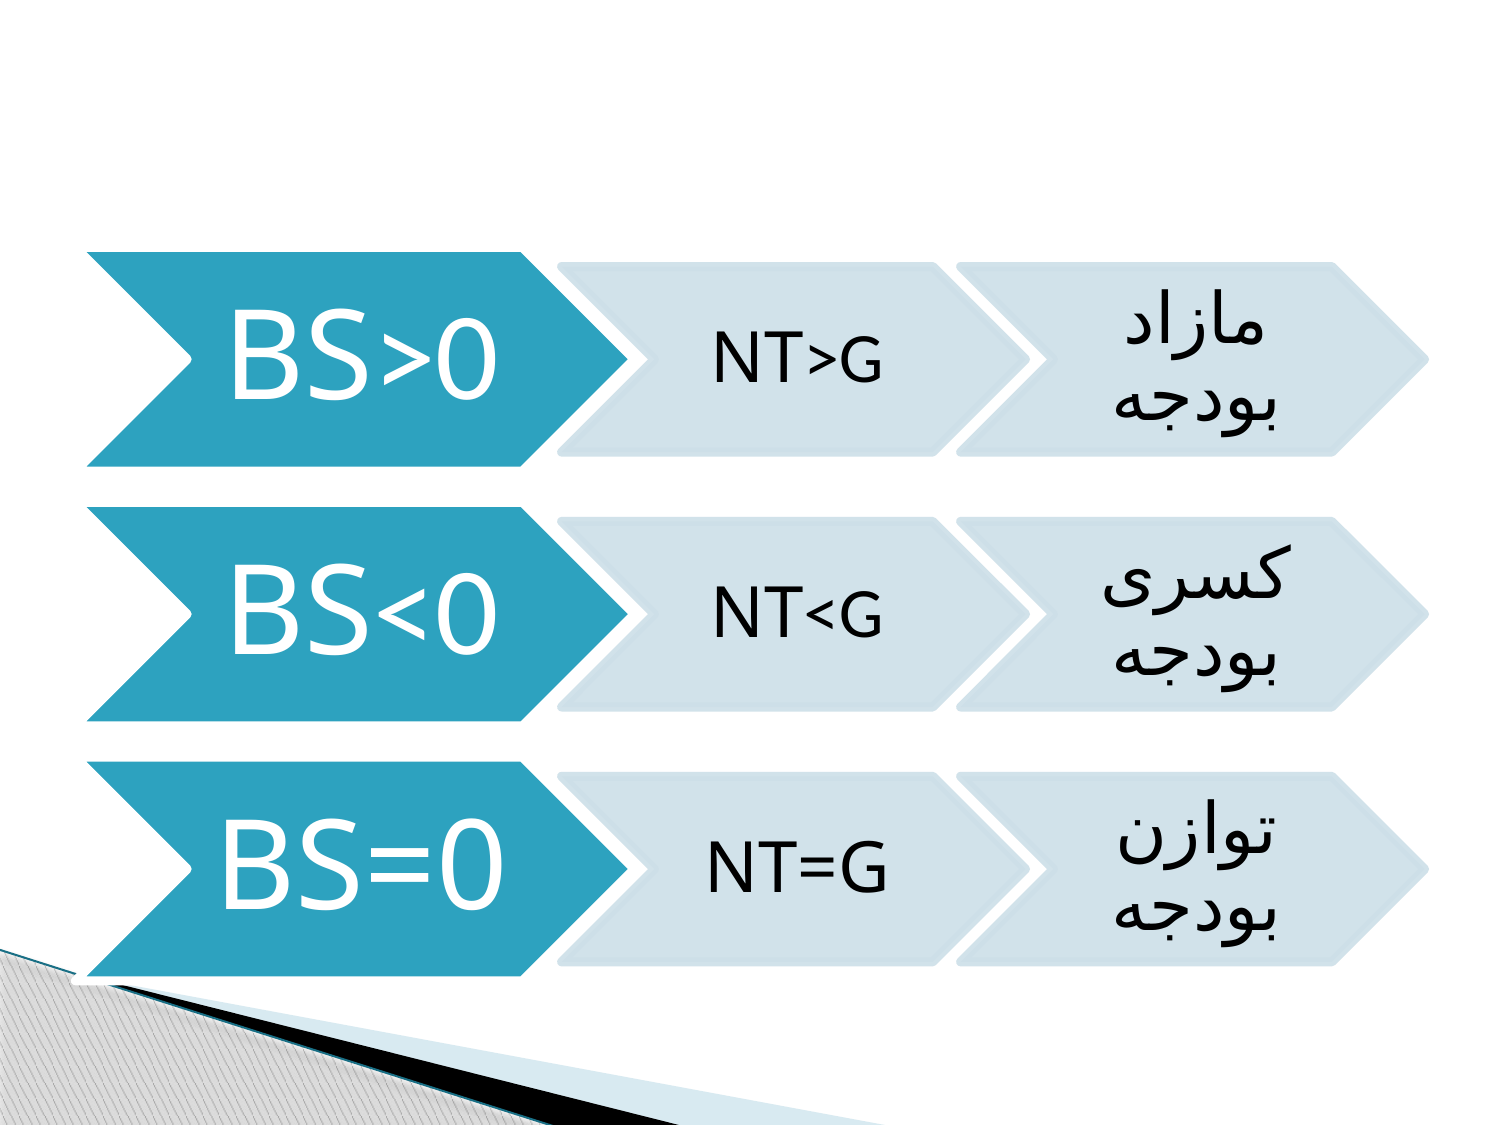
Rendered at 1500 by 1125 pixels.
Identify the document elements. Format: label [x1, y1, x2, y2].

list [74, 242, 1426, 986]
